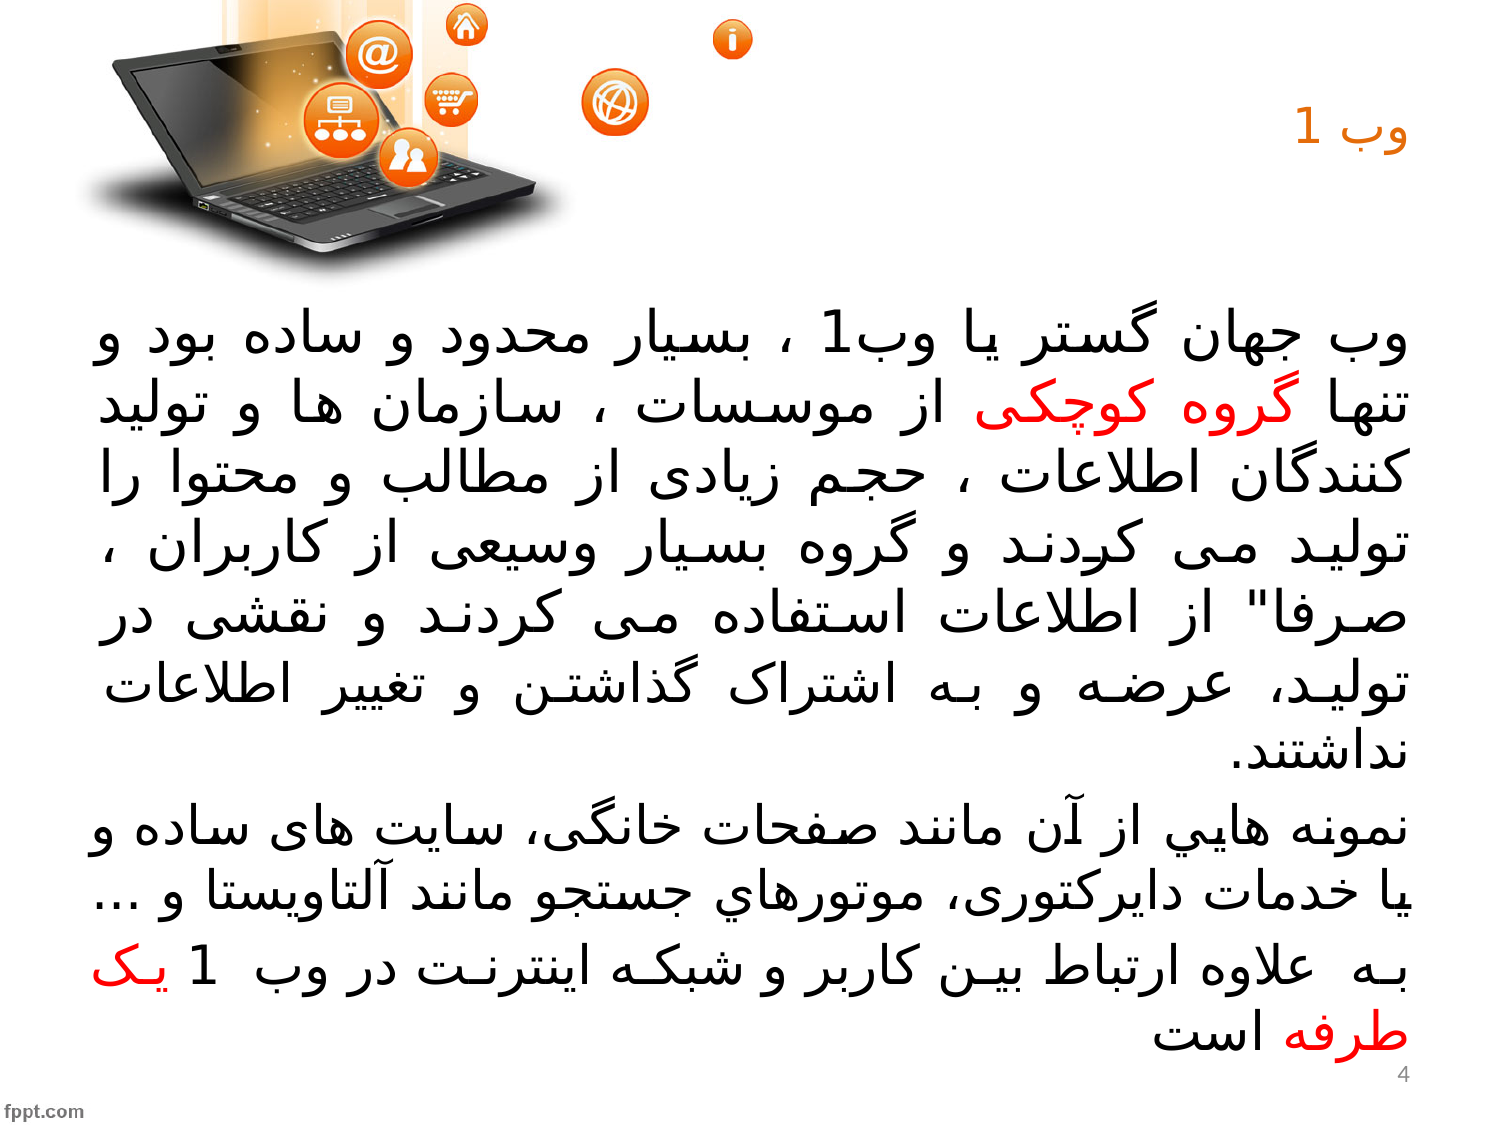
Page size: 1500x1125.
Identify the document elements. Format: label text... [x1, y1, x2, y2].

title وب 1 [75, 86, 1426, 162]
list وب جهان گستر یا وب1 ، بسیار محدود و ساده بود و تنها گروه کوچکی از موسسات ، سازمان ها و تولید کنندگان اطلاعات ، حجم زیادی از مطالب و محتوا را تولید می کردند و گروه بسیار وسیعی از کاربران ، صرفا" از اطلاعات استفاده می کردند و نقشی در تولید، عرضه و به اشتراک گذاشتن و تغییر اطلاعات نداشتند. نمونه هایي از آن مانند صفحات خانگی، سایت های ساده و یا خدمات دایرکتوری، موتورهاي جستجو مانند آلتاويستا و ... به علاوه ارتباط بین کاربر و شبکه اینترنت در وب 1 یک طرفه است [75, 286, 1426, 1014]
picture [0, 0, 1500, 1125]
slide_number 4 [1074, 1042, 1425, 1103]
